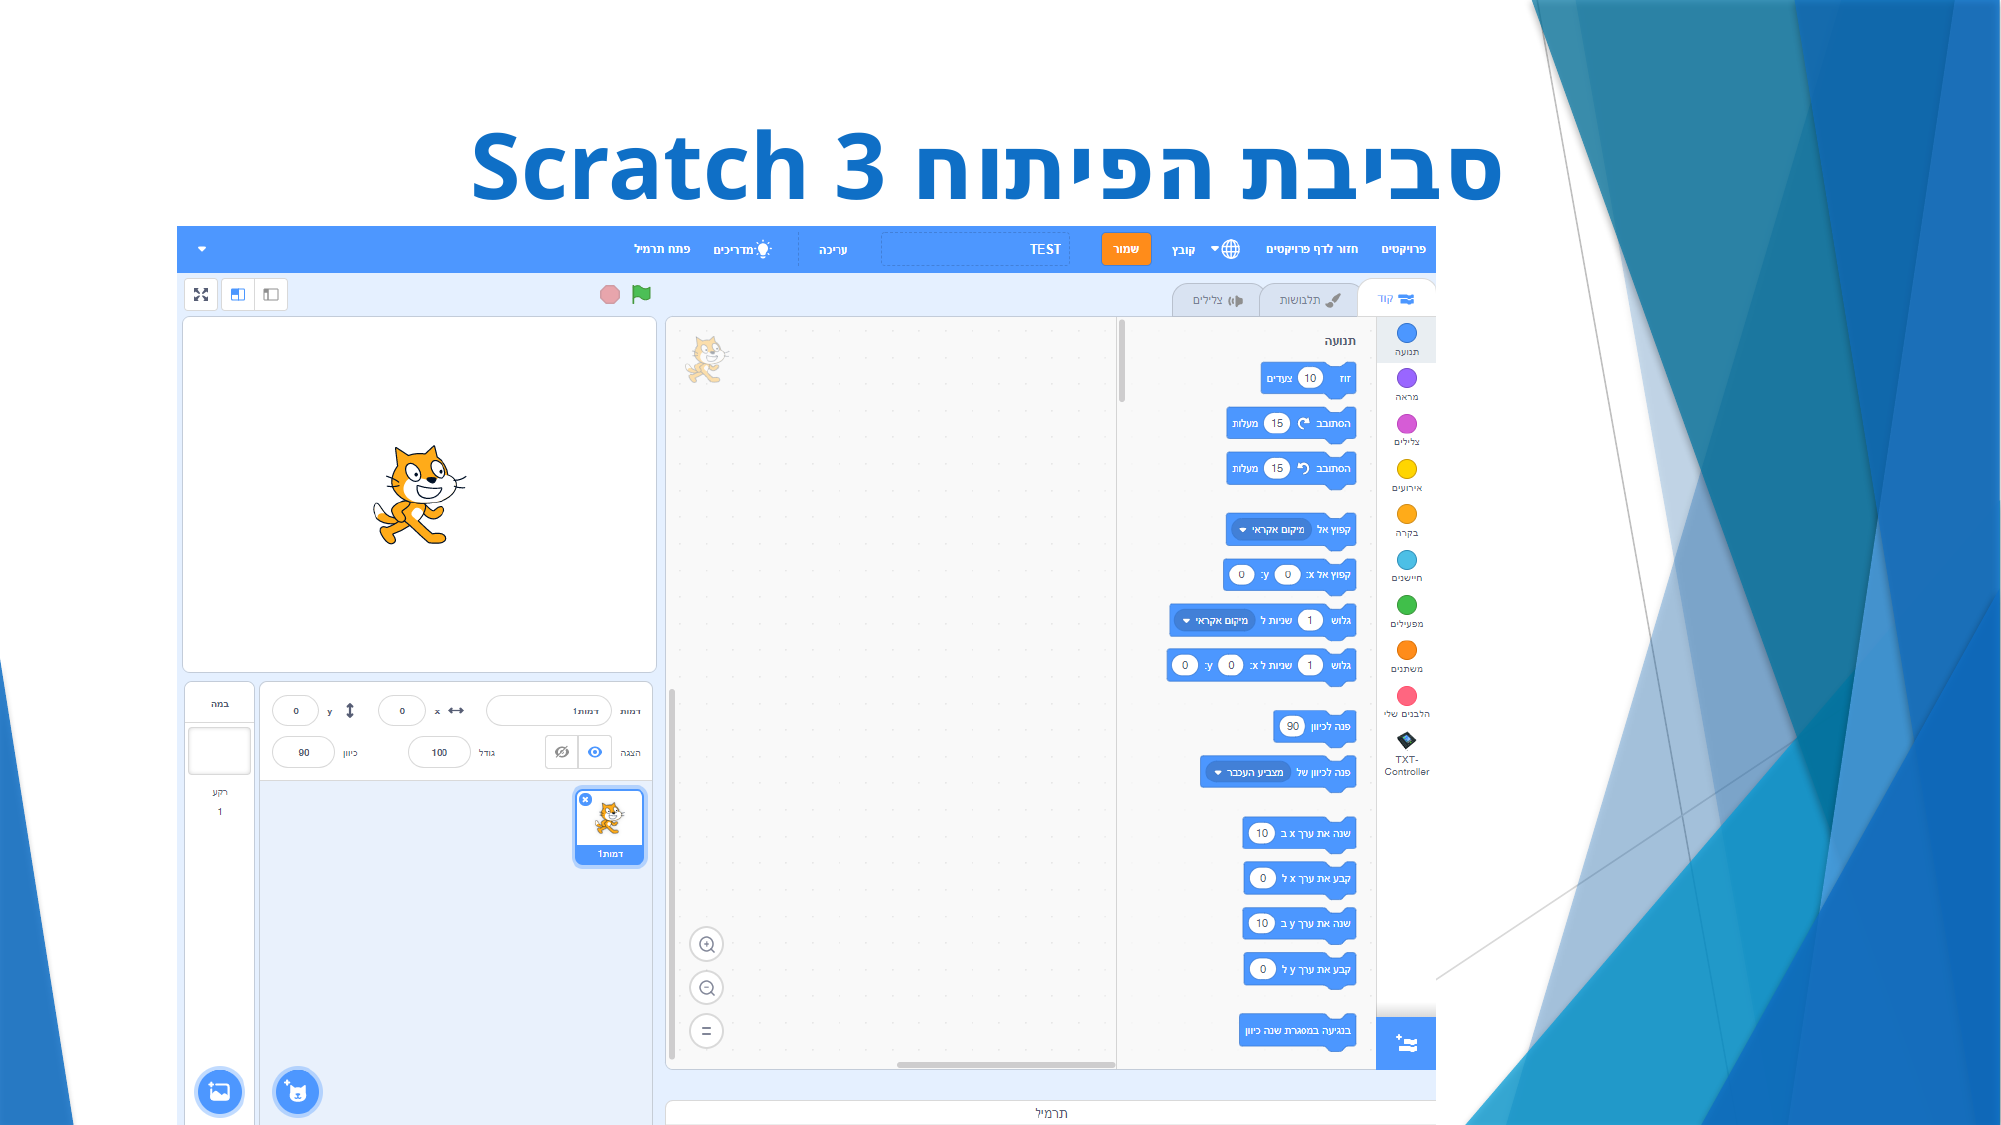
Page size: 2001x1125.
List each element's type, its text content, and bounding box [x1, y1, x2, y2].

title סביבת הפיתוח Scratch 3 [111, 99, 1522, 227]
picture [176, 226, 1437, 1125]
